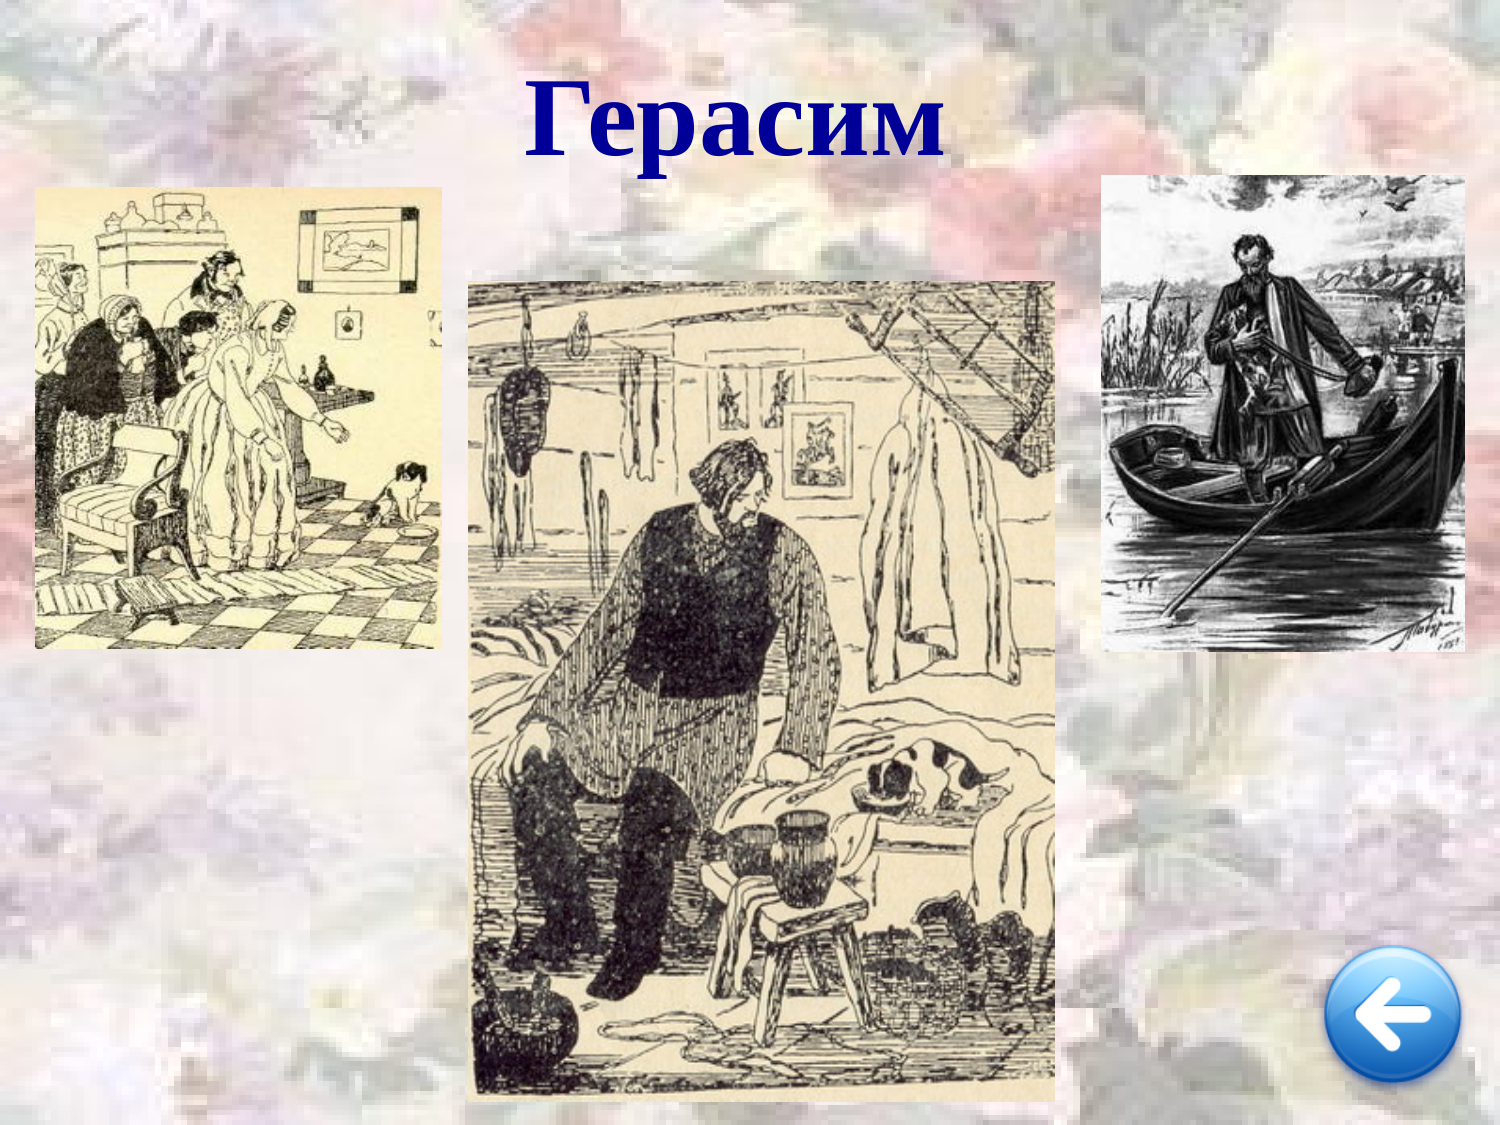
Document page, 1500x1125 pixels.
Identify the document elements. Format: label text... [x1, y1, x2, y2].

list Герасим [74, 34, 1426, 1006]
picture [0, 0, 1500, 1125]
